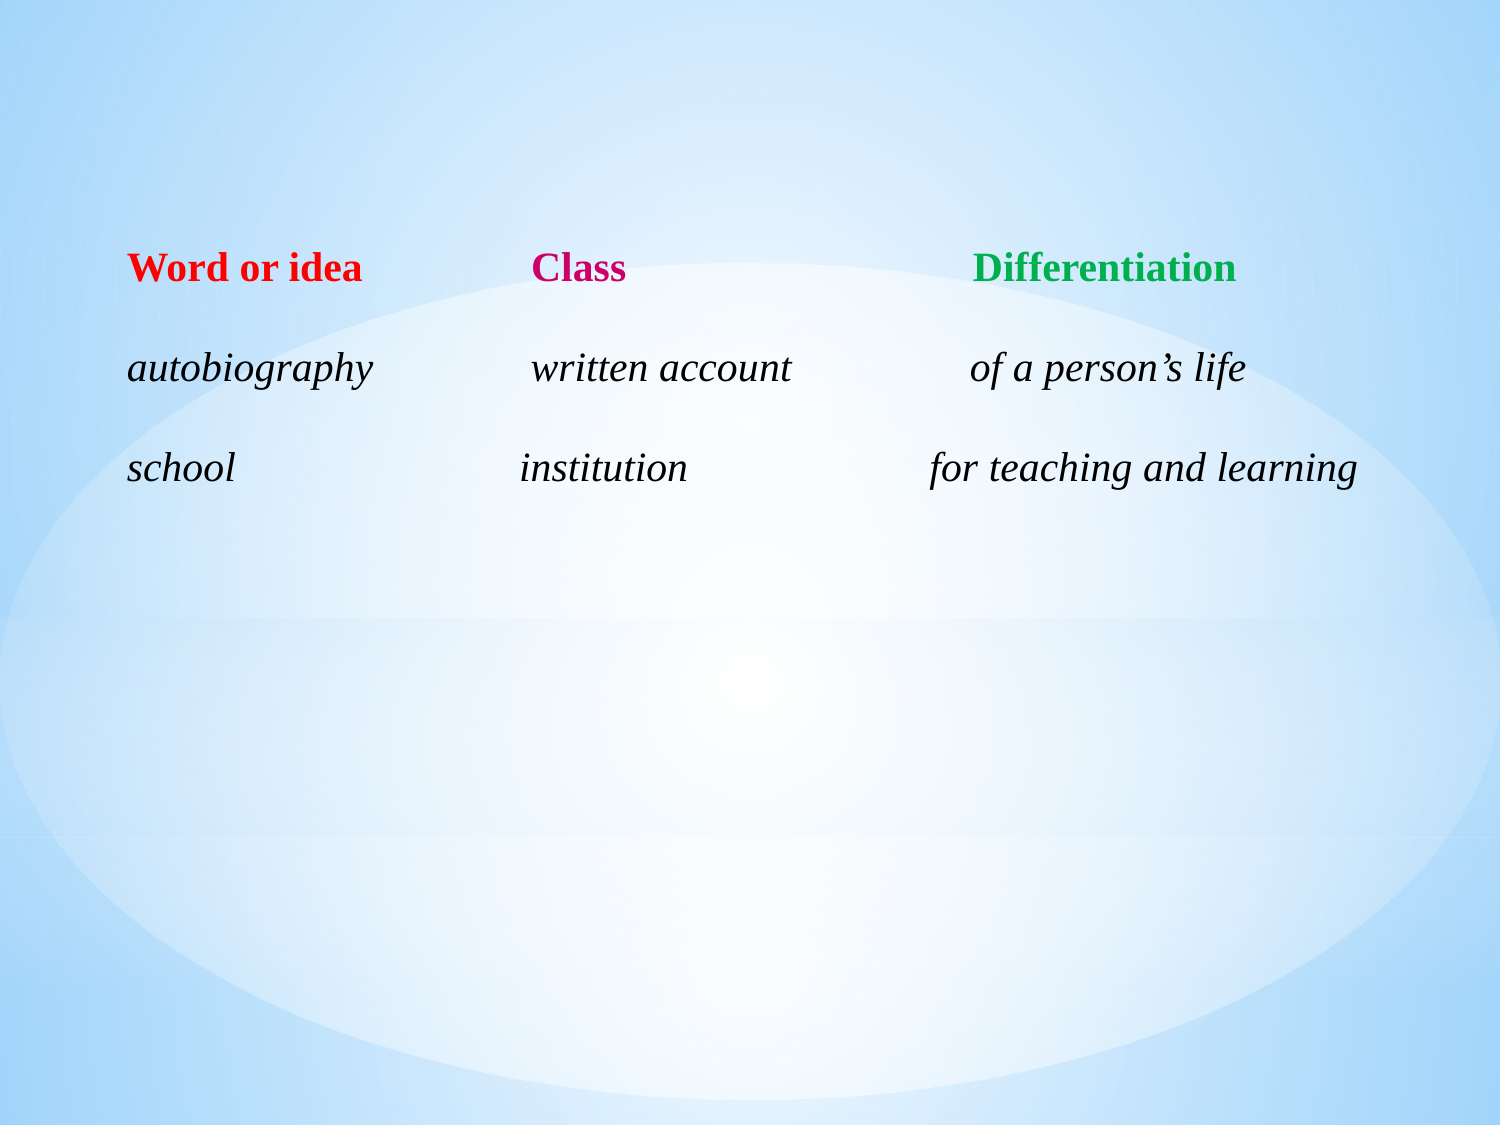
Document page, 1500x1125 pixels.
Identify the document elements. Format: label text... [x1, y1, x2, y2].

text_box Word or idea Class Differentiation autobiography written account of a person’s life school institution for teaching and learning [112, 232, 1376, 498]
